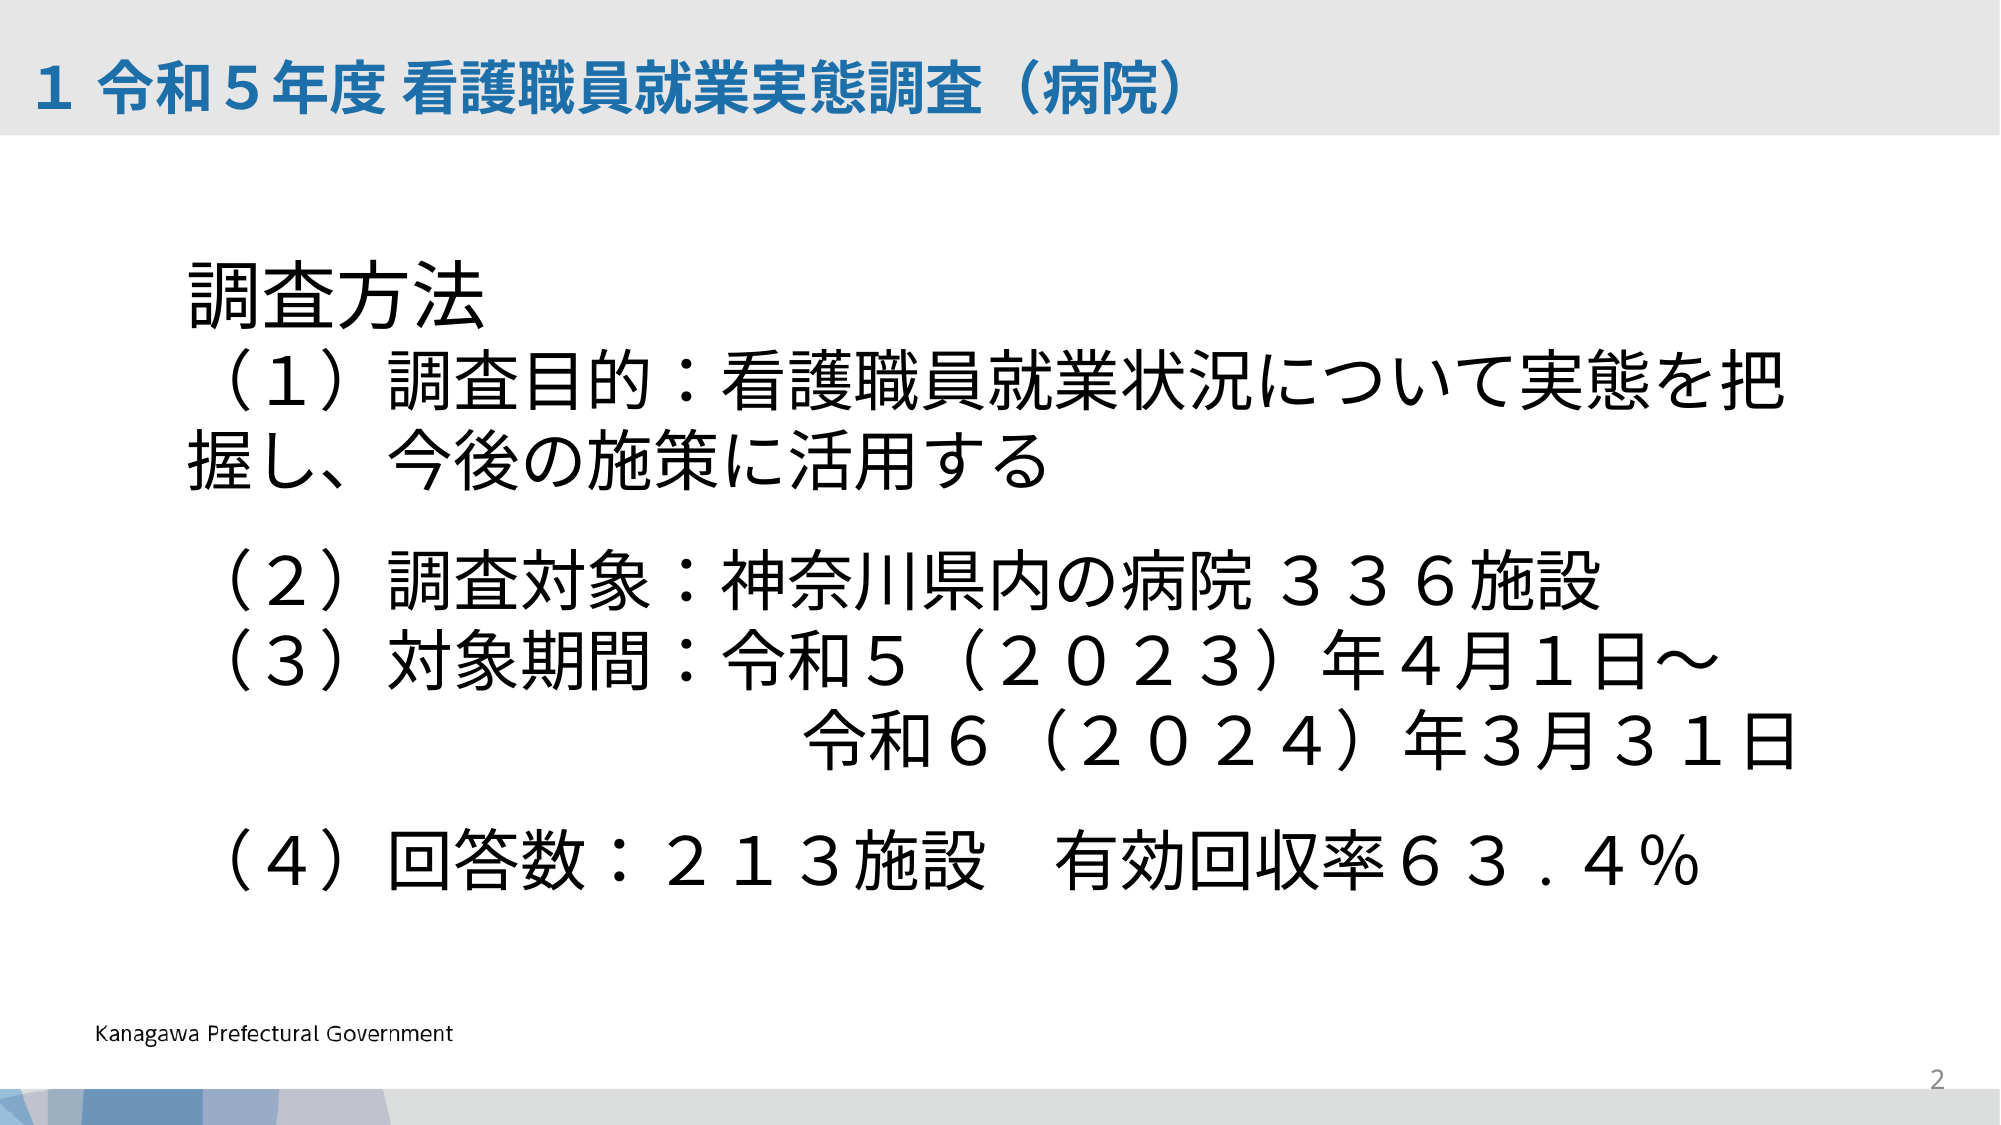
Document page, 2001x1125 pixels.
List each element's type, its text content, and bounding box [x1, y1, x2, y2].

picture [0, 0, 2000, 1125]
slide_number 2 [1510, 1051, 1961, 1112]
text_box １ 令和５年度 看護職員就業実態調査（病院） [10, 0, 2000, 130]
text_box 調査方法 （１）調査目的：看護職員就業状況について実態を把握し、今後の施策に活用する （２）調査対象：神奈川県内の病院 ３３６施設 （３）対象期間：令和５（２０２３）年４月１日～ 令和６（２０２４）年３月３１日 （４）回答数：２１３施設 有効回収率６３.４％ [171, 196, 1834, 906]
